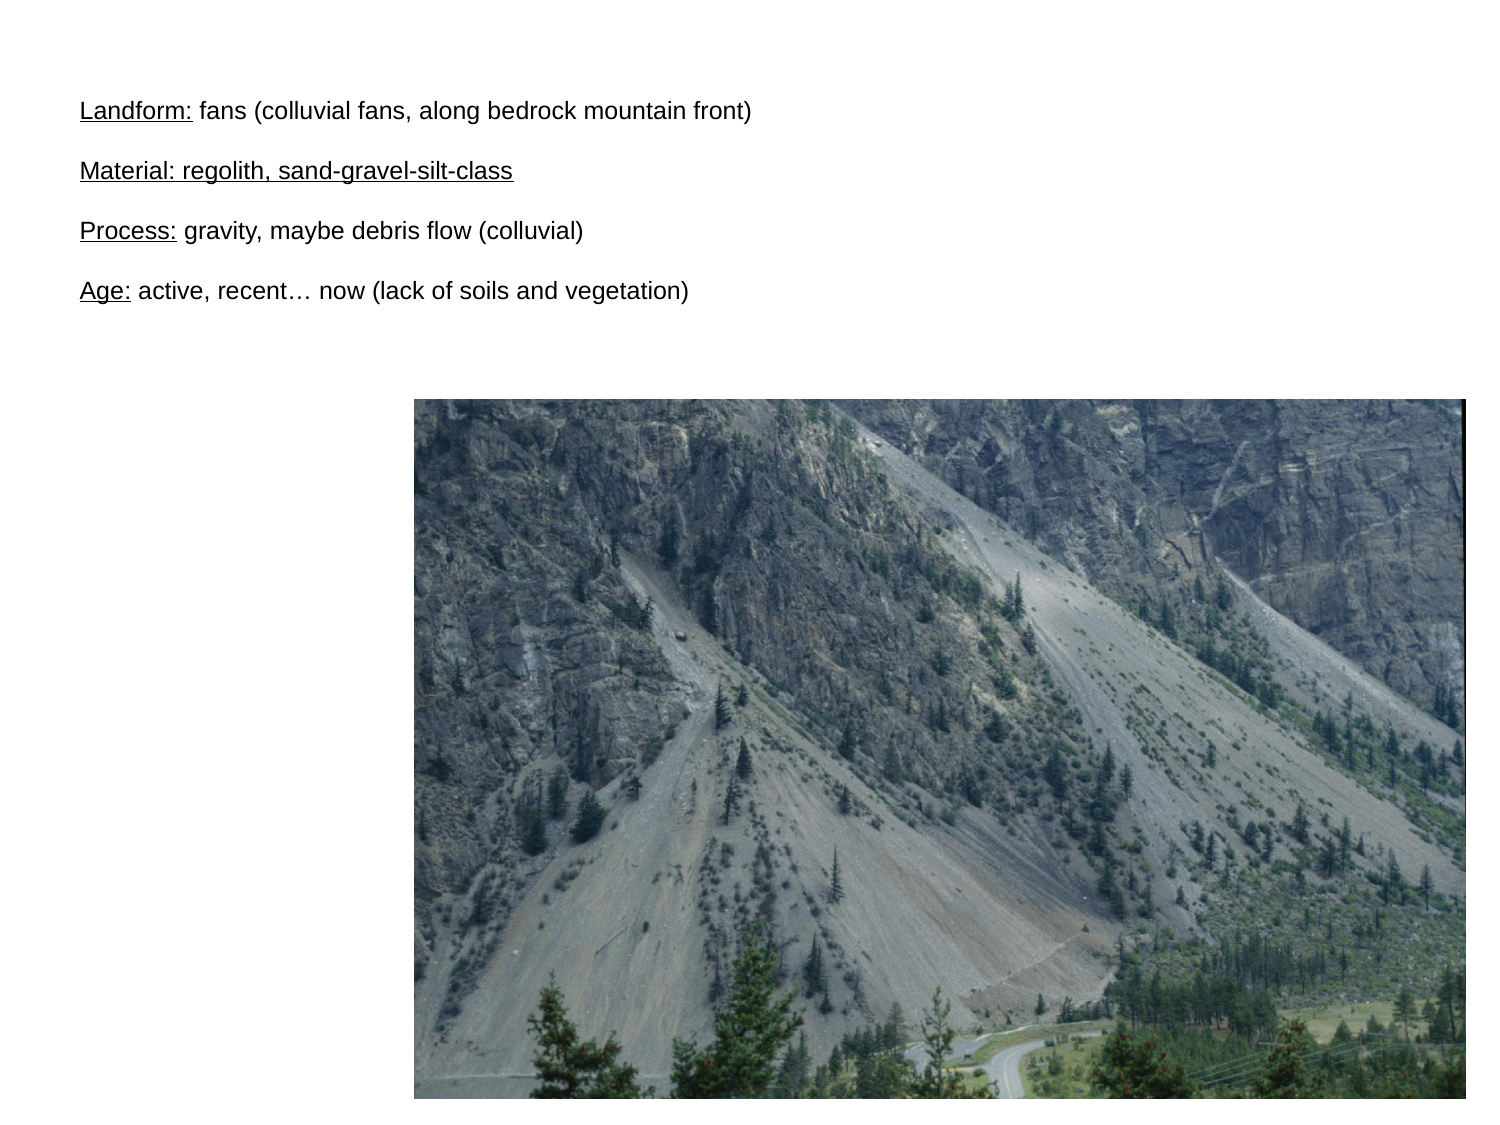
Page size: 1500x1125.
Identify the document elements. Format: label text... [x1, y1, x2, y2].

picture [414, 399, 1466, 1099]
text_box Landform: fans (colluvial fans, along bedrock mountain front) Material: regolith, sand-gravel-silt-class Process: gravity, maybe debris flow (colluvial) Age: active, recent… now (lack of soils and vegetation) [64, 87, 769, 312]
